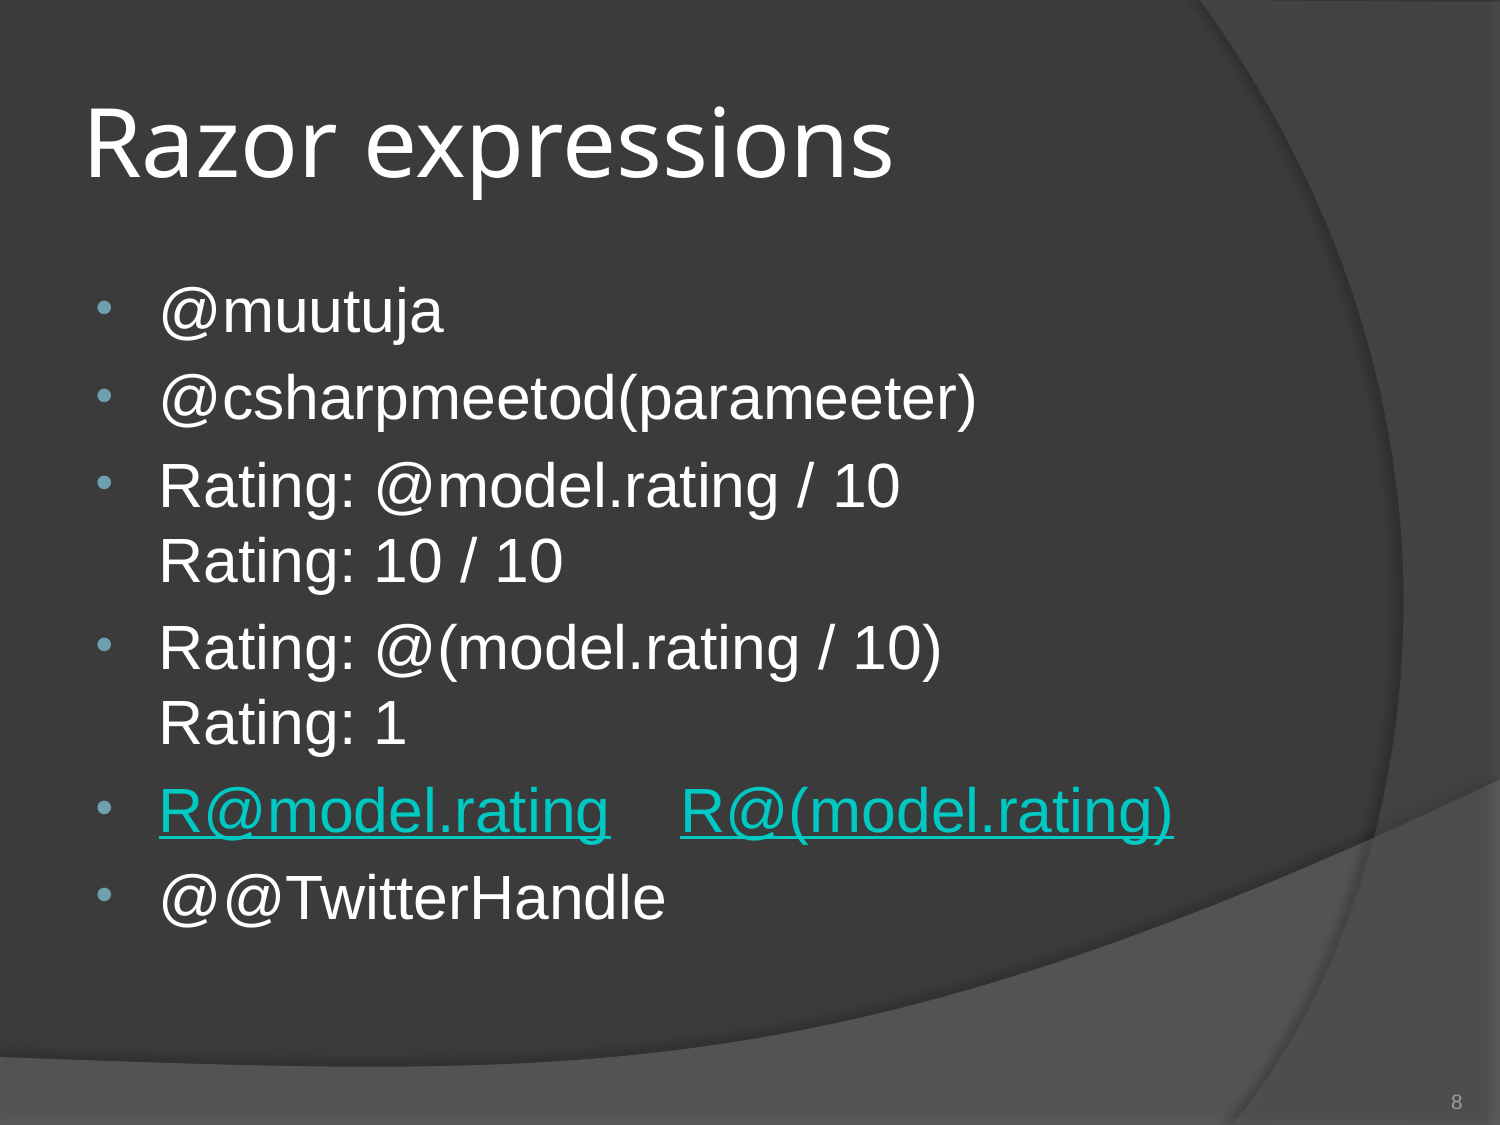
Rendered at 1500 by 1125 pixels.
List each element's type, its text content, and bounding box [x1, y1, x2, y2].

title Razor expressions [75, 45, 1300, 233]
list @muutuja @csharpmeetod(parameeter) Rating: @model.rating / 10 Rating: 10 / 10 Rating: @(model.rating / 10) Rating: 1 R@model.rating R@(model.rating) @@TwitterHandle [75, 262, 1300, 1005]
slide_number 8 [1337, 1053, 1463, 1114]
